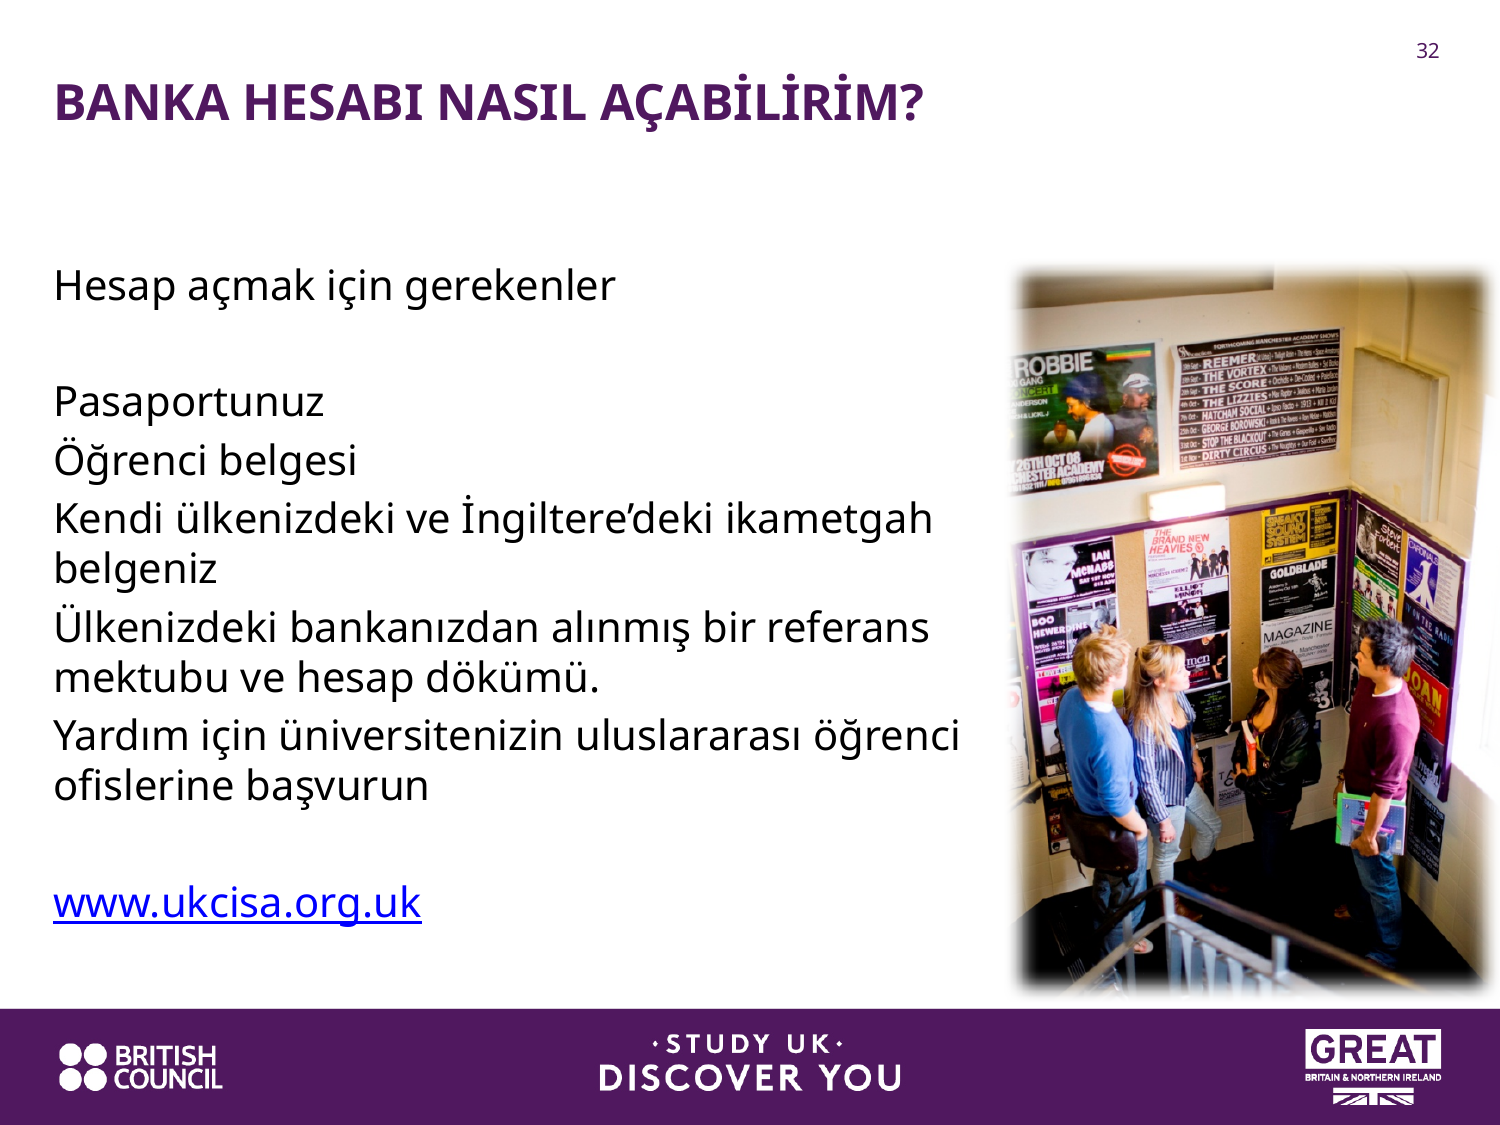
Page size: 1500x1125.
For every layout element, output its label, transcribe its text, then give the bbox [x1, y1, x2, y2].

title BANKA HESABI NASIL AÇABİLİRİM? [53, 70, 1404, 258]
list Hesap açmak için gerekenler Pasaportunuz Öğrenci belgesi Kendi ülkenizdeki ve İngiltere’deki ikametgah belgeniz Ülkenizdeki bankanızdan alınmış bir referans mektubu ve hesap dökümü. Yardım için üniversitenizin uluslararası öğrenci ofislerine başvurun www.ukcisa.org.uk [53, 258, 1001, 963]
picture [0, 0, 1500, 1125]
